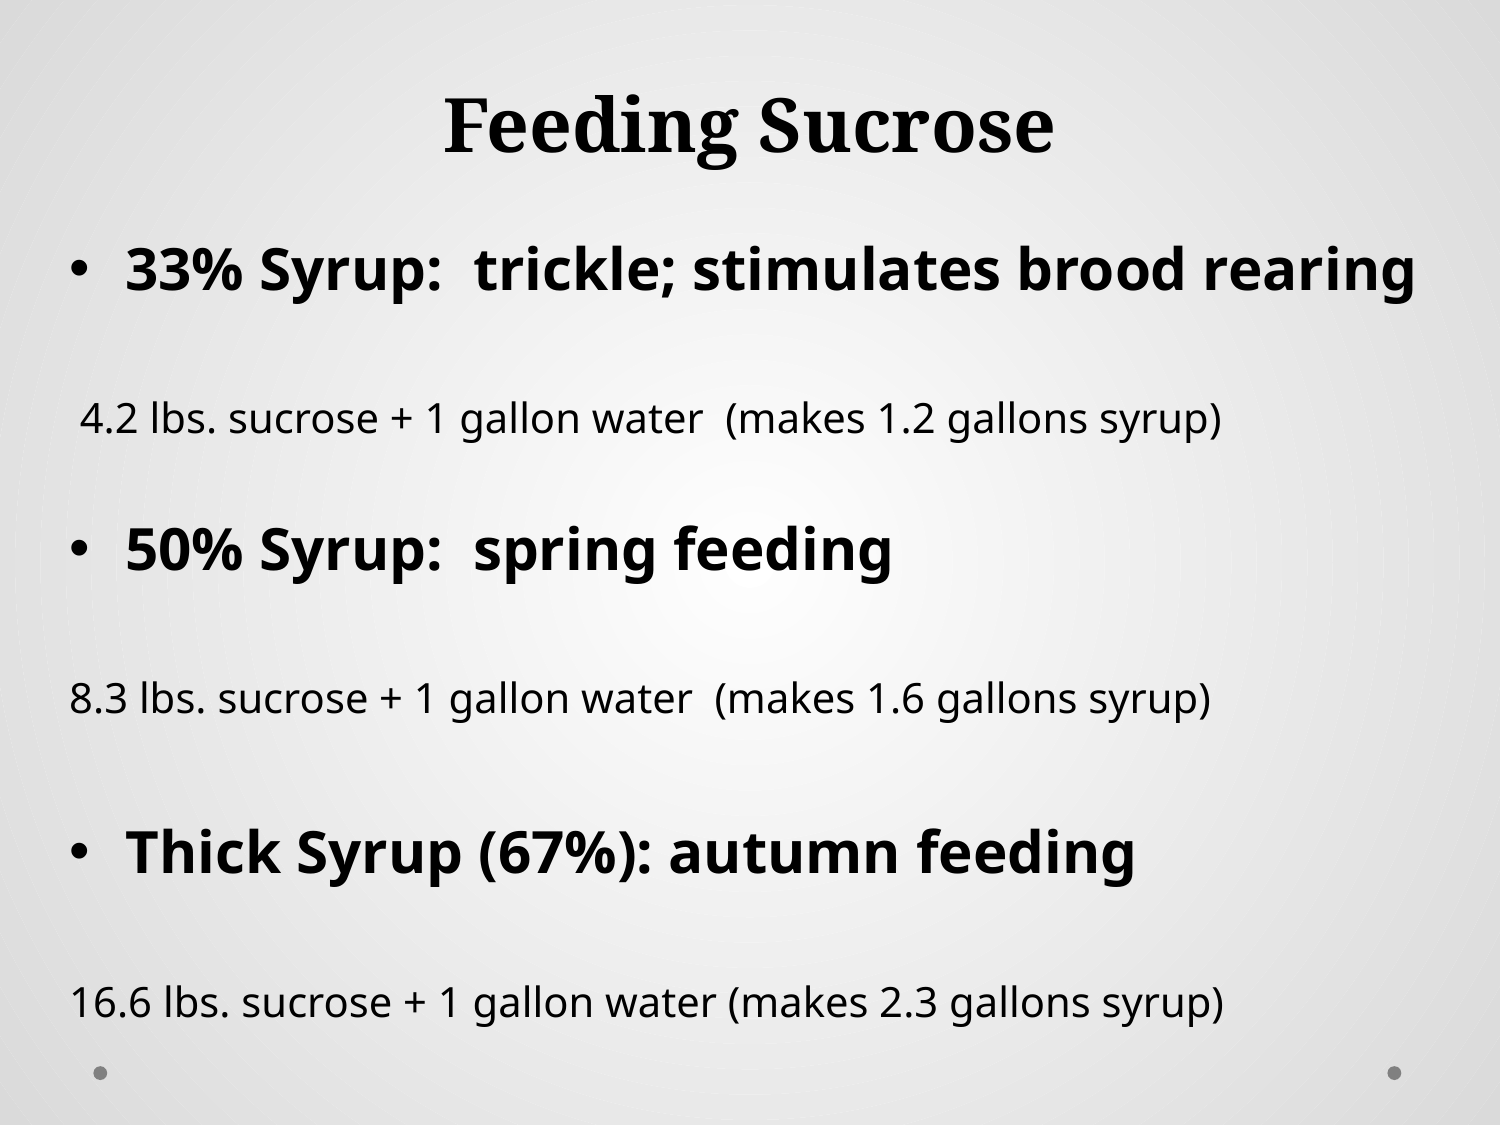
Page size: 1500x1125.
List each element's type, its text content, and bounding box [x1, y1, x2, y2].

title Feeding Sucrose [112, 50, 1388, 175]
list 33% Syrup: trickle; stimulates brood rearing 4.2 lbs. sucrose + 1 gallon water (makes 1.2 gallons syrup) 50% Syrup: spring feeding 8.3 lbs. sucrose + 1 gallon water (makes 1.6 gallons syrup) Thick Syrup (67%): autumn feeding 16.6 lbs. sucrose + 1 gallon water (makes 2.3 gallons syrup) [54, 224, 1446, 1075]
